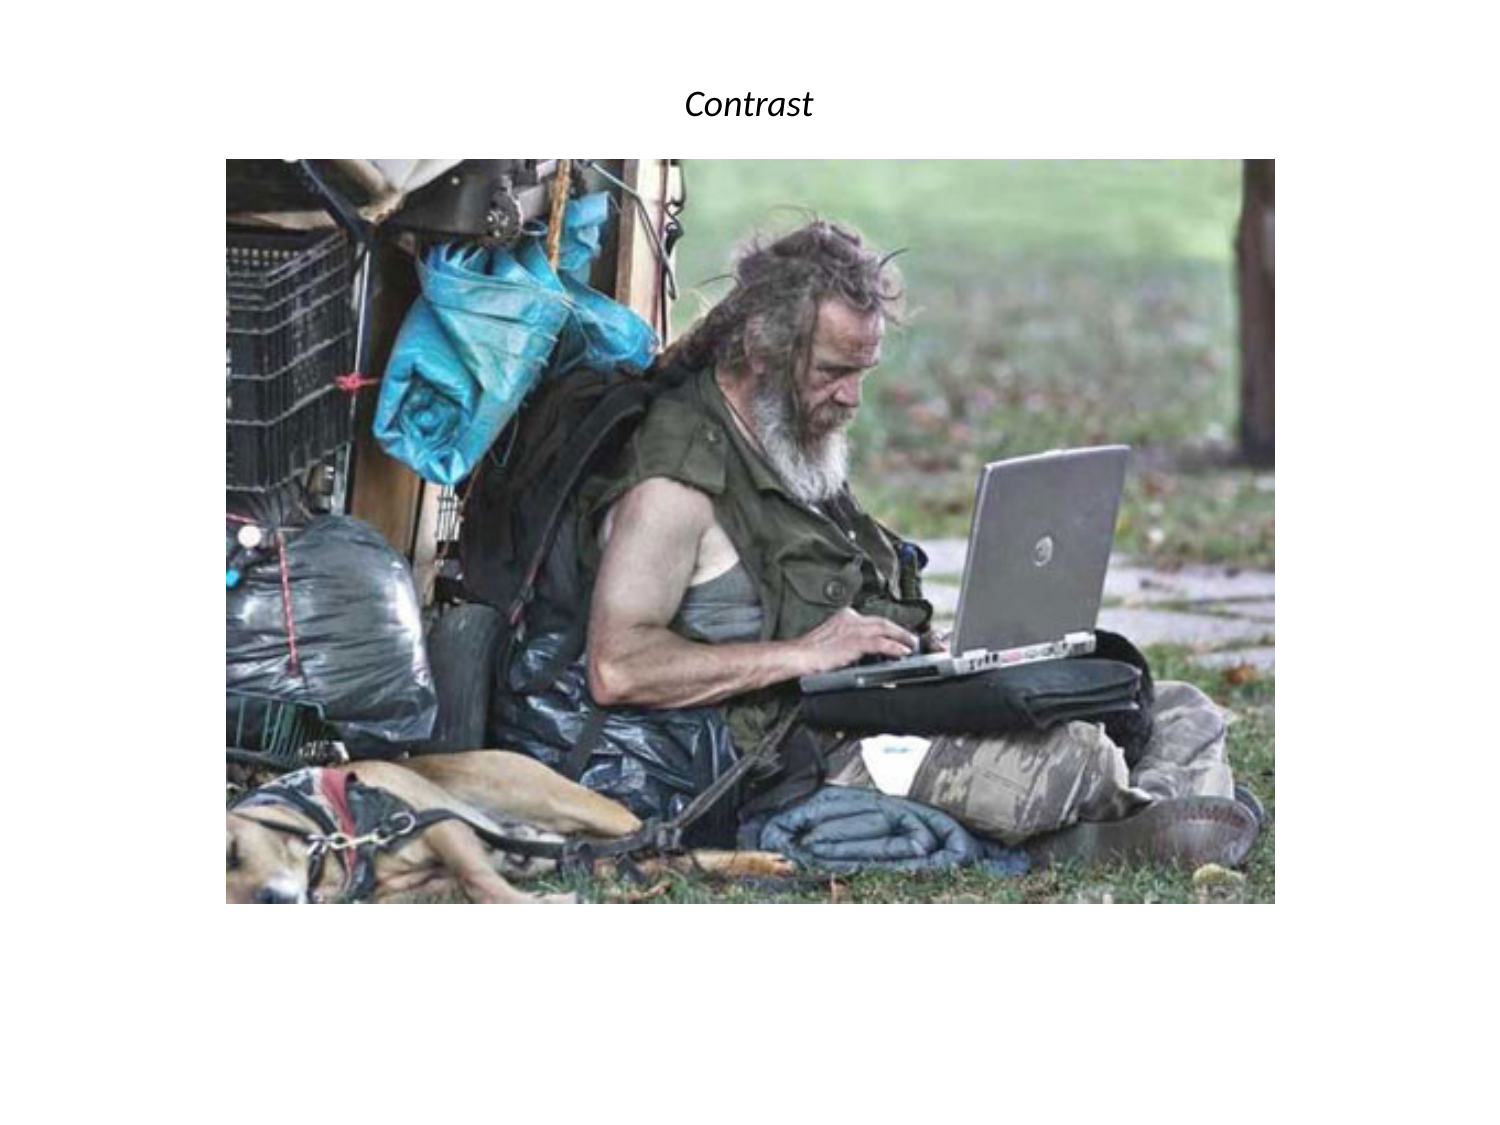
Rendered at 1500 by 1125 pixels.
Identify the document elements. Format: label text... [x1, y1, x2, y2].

picture [225, 159, 1275, 904]
text_box Contrast [669, 71, 829, 132]
